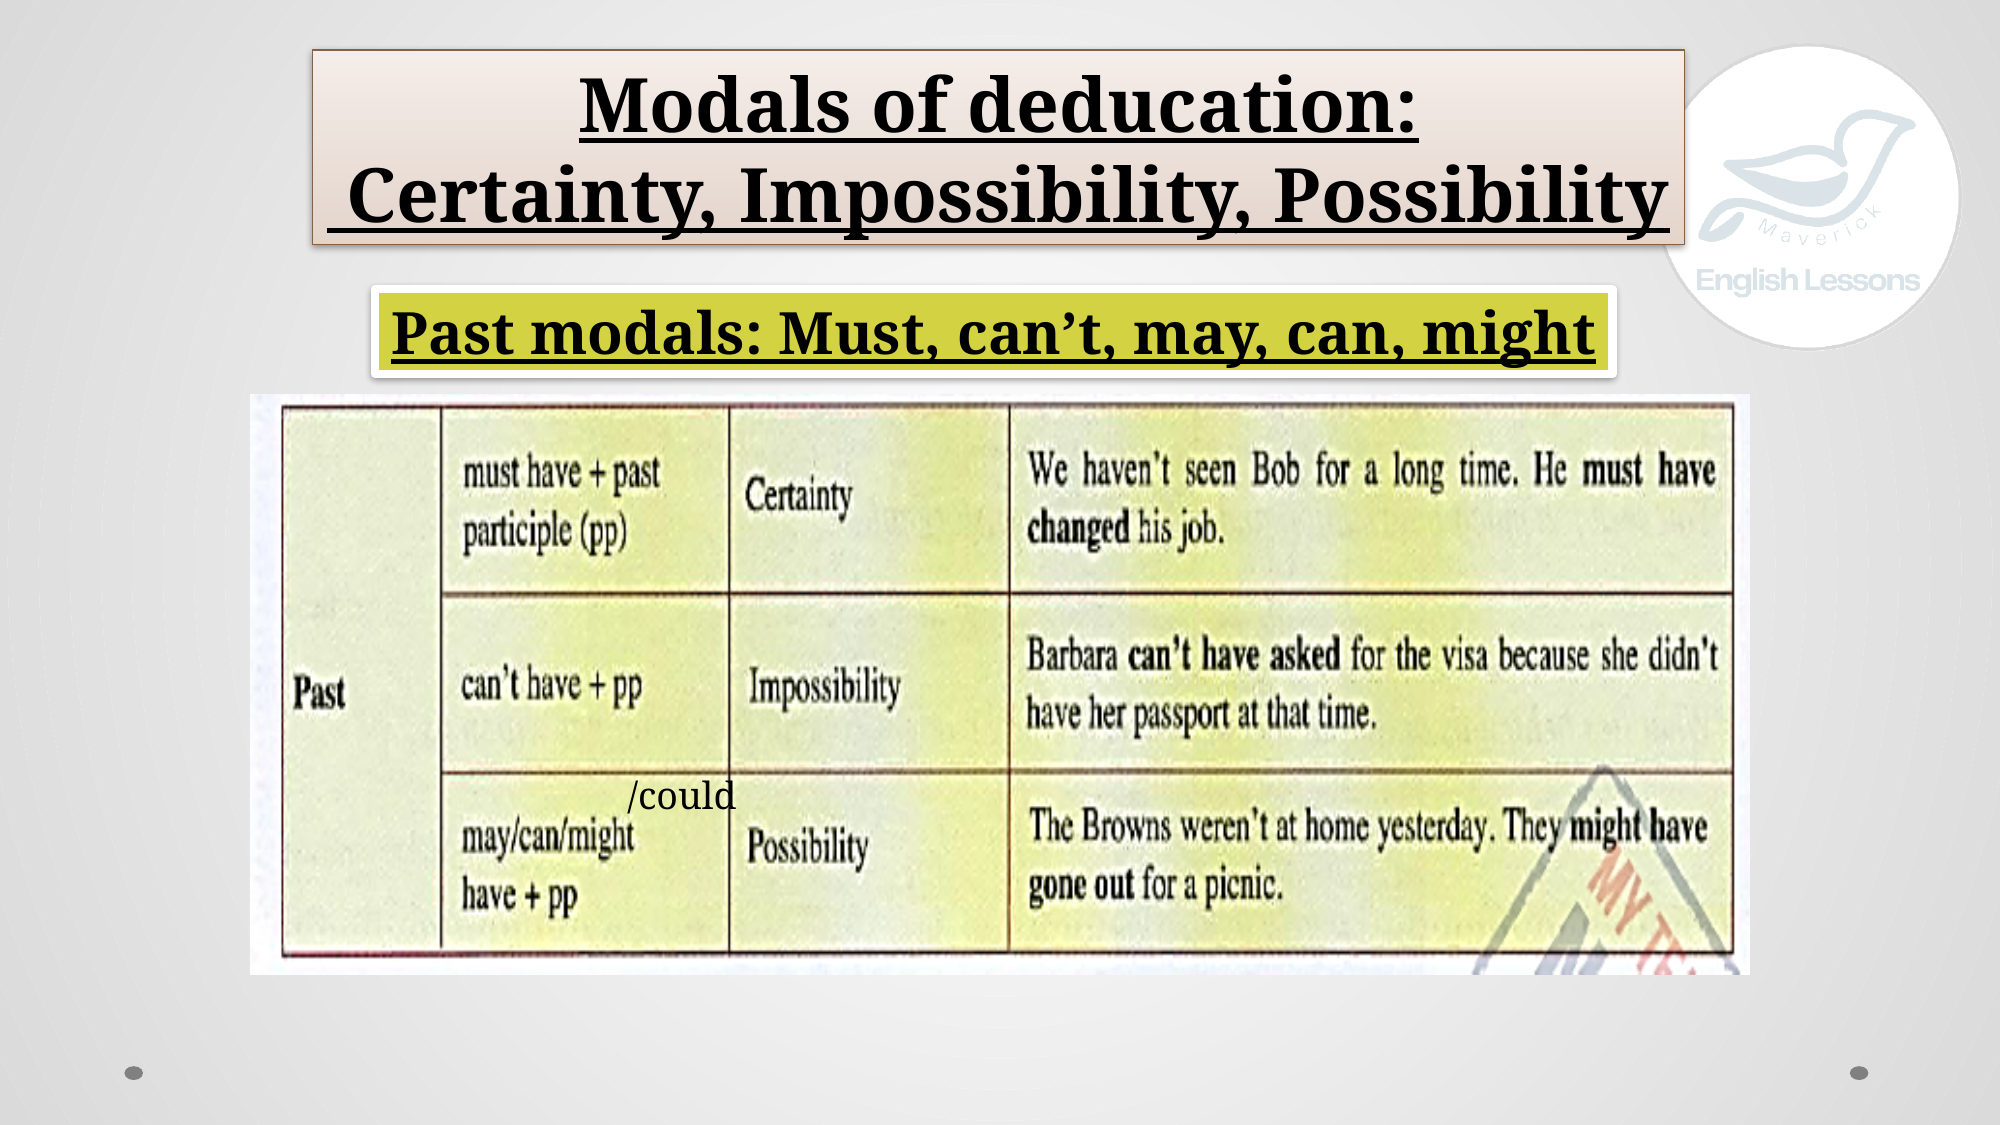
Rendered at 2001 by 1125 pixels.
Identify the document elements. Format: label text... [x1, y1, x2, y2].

text_box Modals of deducation: Certainty, Impossibility, Possibility [312, 49, 1685, 245]
picture [249, 393, 1751, 976]
text_box Past modals: Must, can’t, may, can, might [371, 285, 1617, 378]
